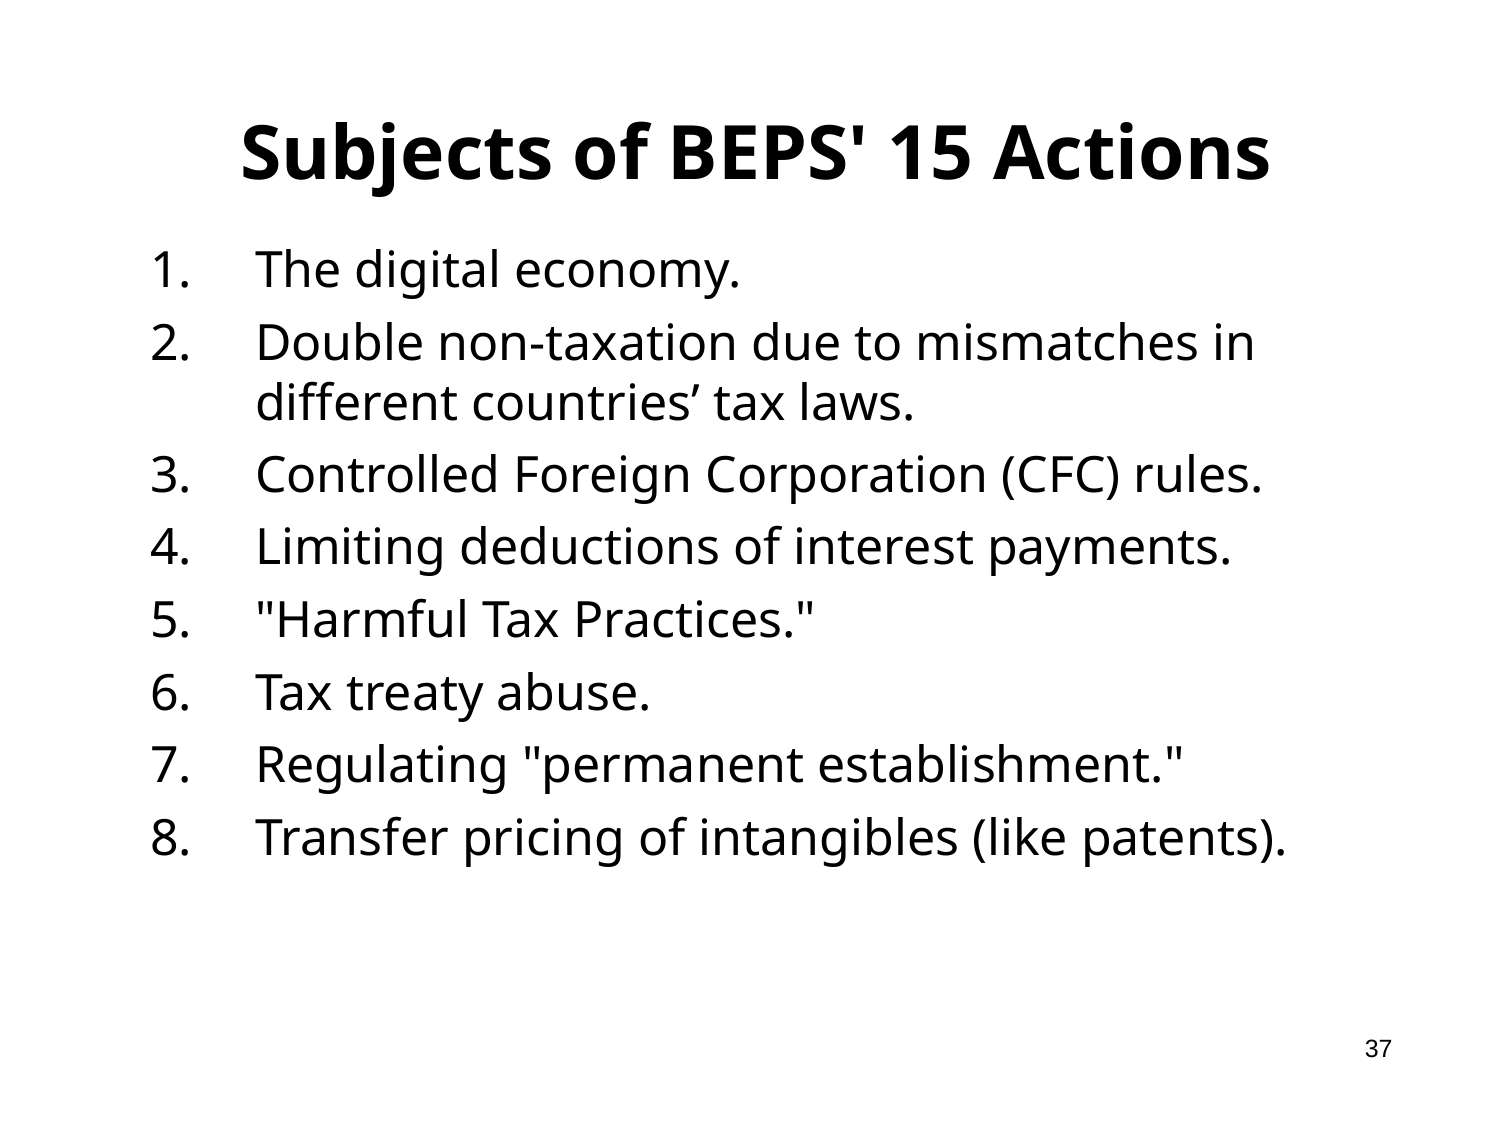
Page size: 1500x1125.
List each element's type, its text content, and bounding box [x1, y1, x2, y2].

list The digital economy. Double non-taxation due to mismatches in different countries’ tax laws. Controlled Foreign Corporation (CFC) rules. Limiting deductions of interest payments. "Harmful Tax Practices." Tax treaty abuse. Regulating "permanent establishment." Transfer pricing of intangibles (like patents). [149, 237, 1351, 1001]
title Subjects of BEPS' 15 Actions [62, 74, 1451, 226]
